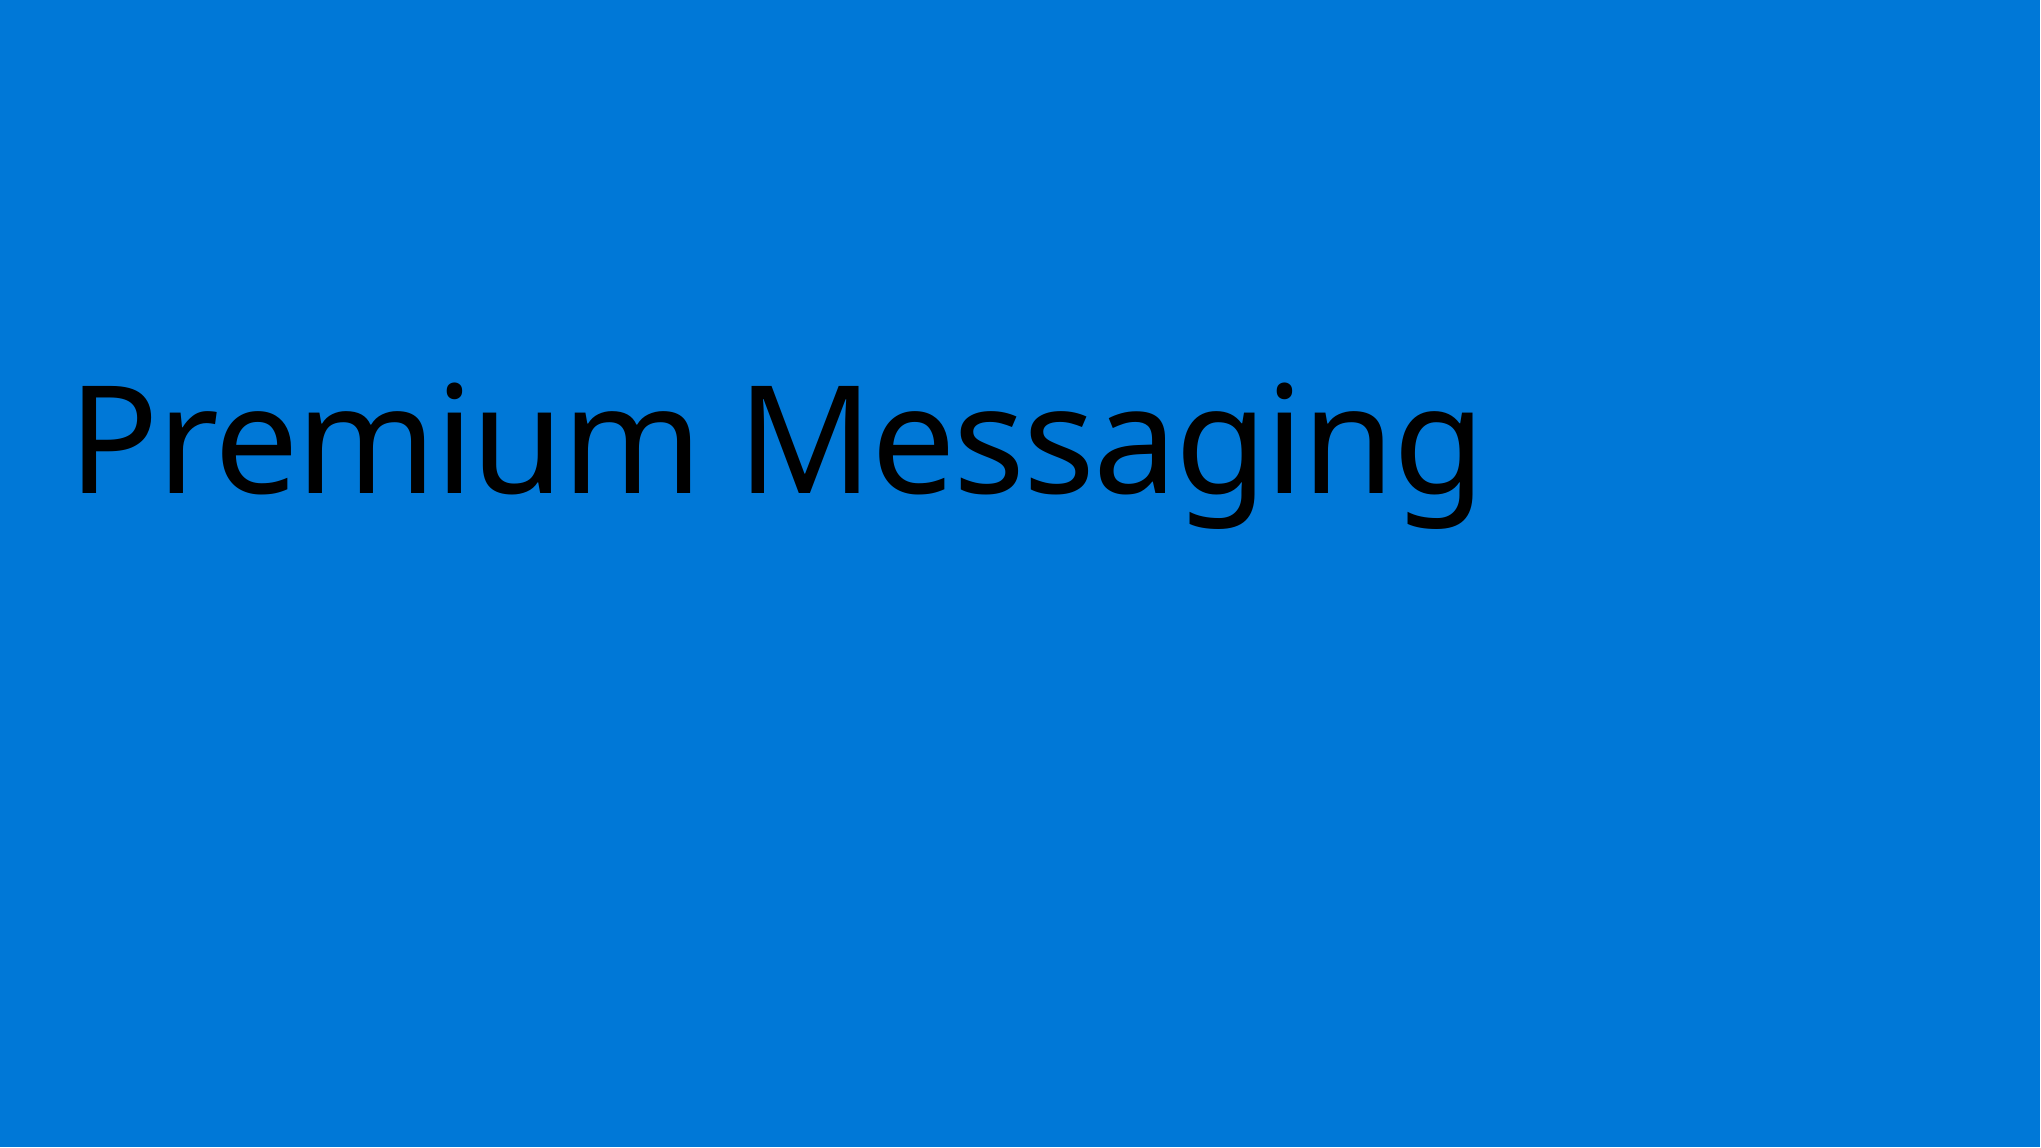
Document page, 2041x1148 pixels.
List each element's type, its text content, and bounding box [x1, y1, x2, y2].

title Premium Messaging [45, 348, 1996, 543]
